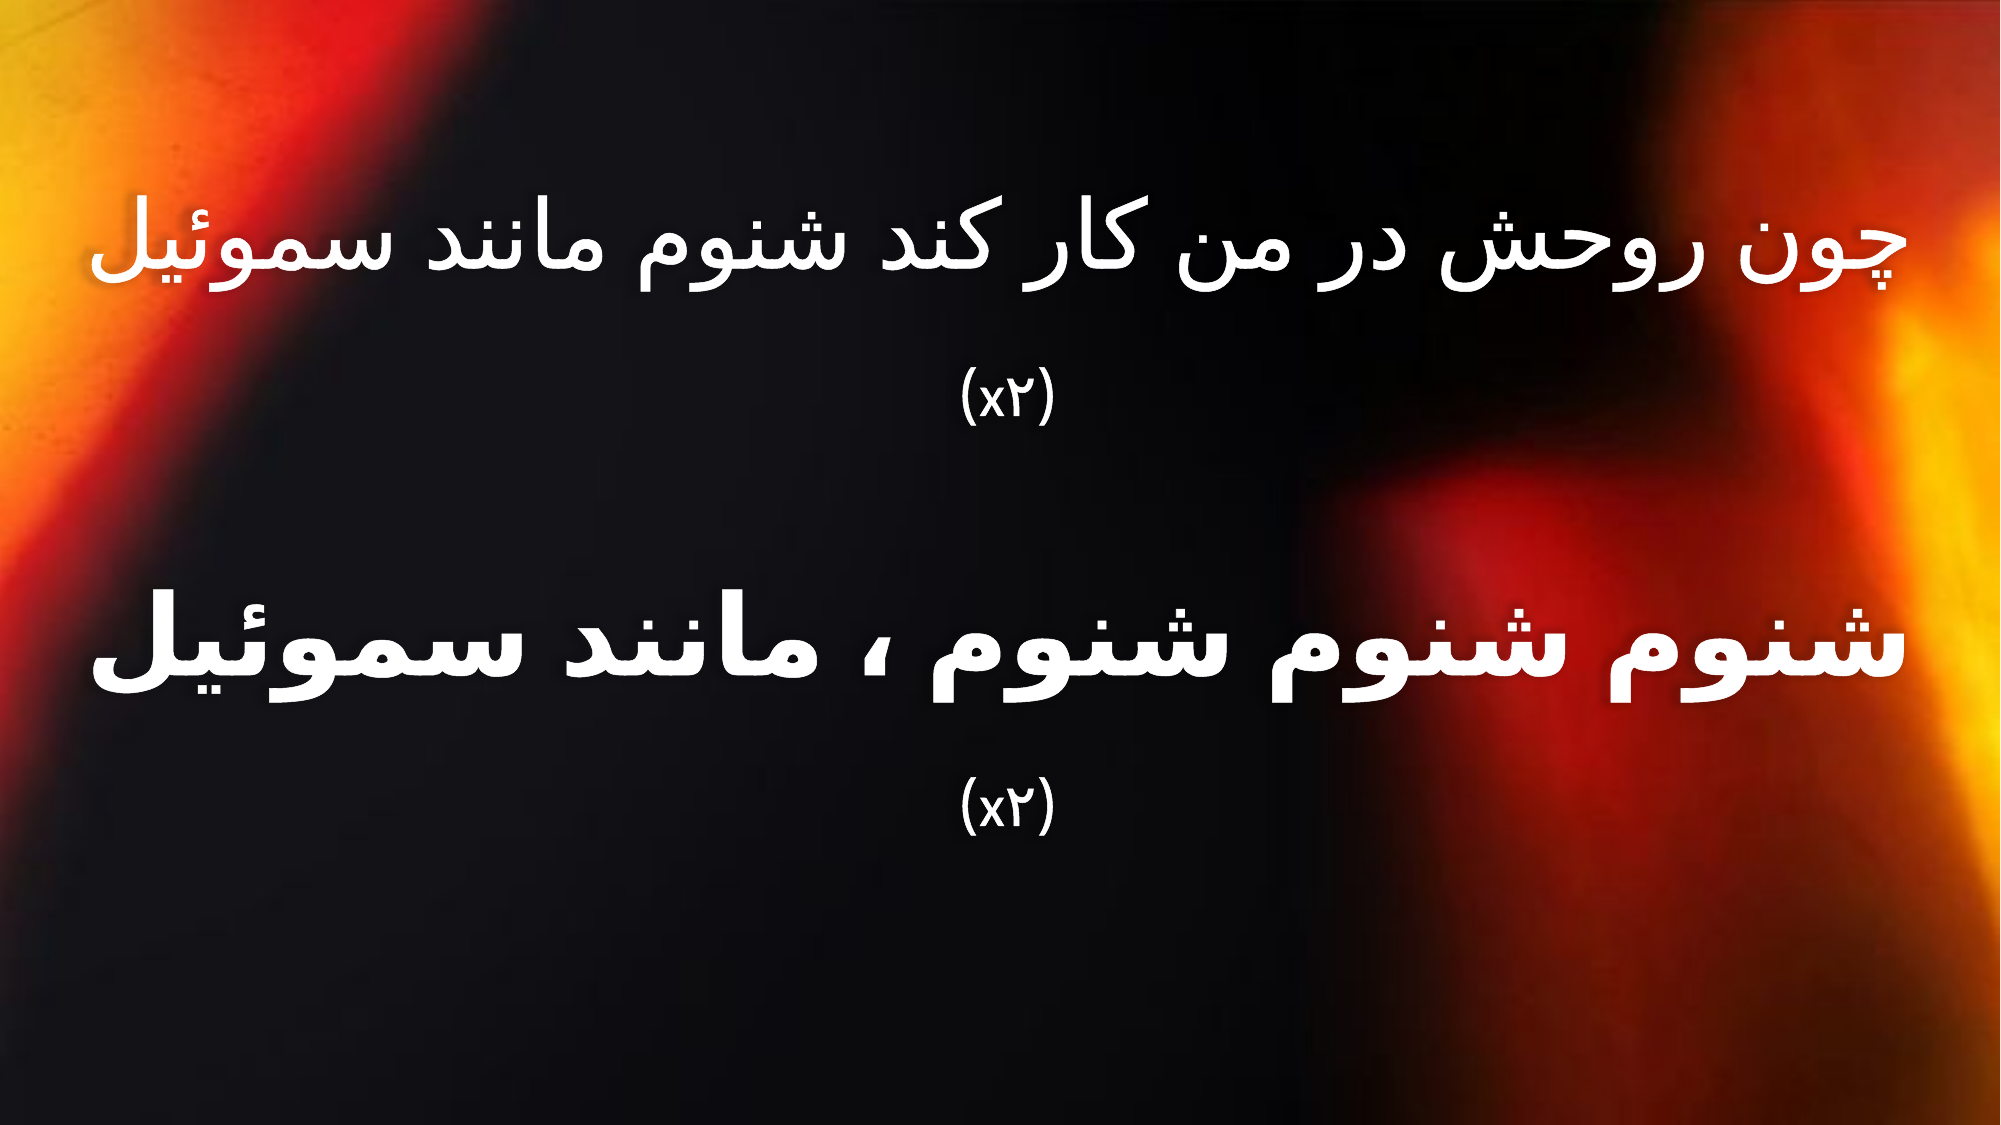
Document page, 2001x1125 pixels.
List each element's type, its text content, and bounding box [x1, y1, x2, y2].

picture [0, 0, 2001, 1125]
text_box چون روحش در من کار کند شنوم مانند سموئیل (x۲) شنوم شنوم شنوم ، مانند سموئیل (x۲) [0, 0, 2000, 1105]
